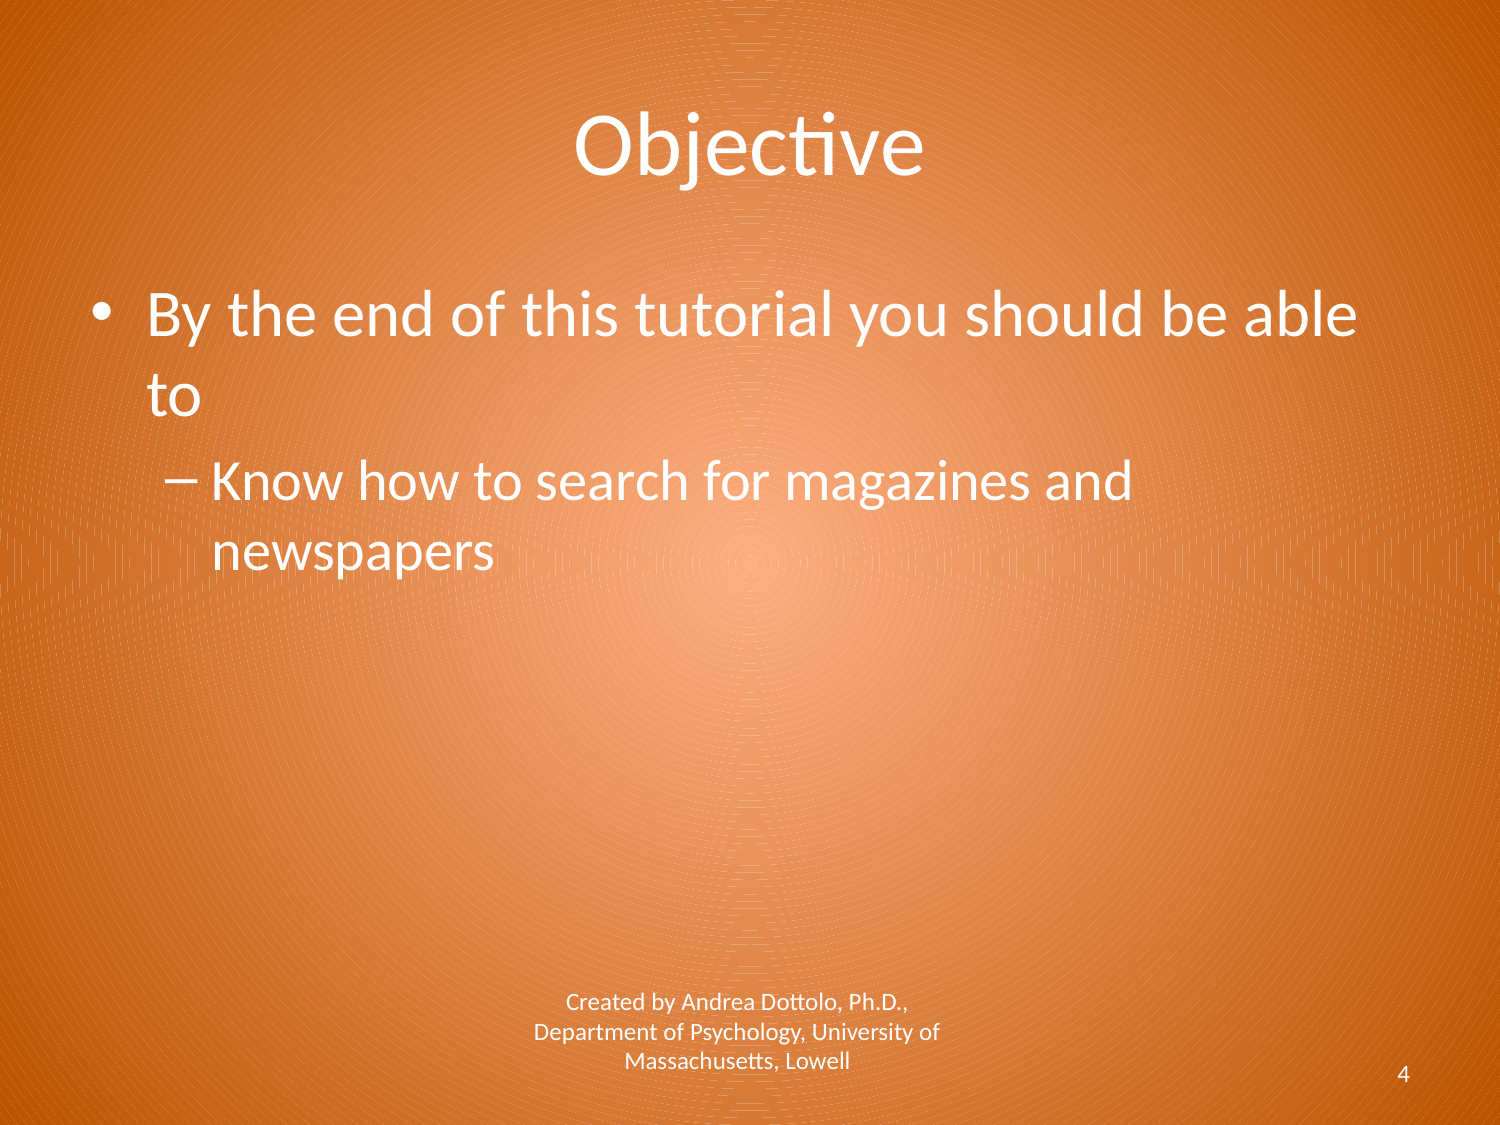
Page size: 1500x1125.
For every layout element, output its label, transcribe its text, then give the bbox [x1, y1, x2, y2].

footer Created by Andrea Dottolo, Ph.D., Department of Psychology, University of Massachusetts, Lowell [500, 999, 975, 1060]
list By the end of this tutorial you should be able to Know how to search for magazines and newspapers [75, 262, 1425, 1005]
slide_number 4 [1074, 1042, 1425, 1103]
title Objective [75, 45, 1425, 233]
